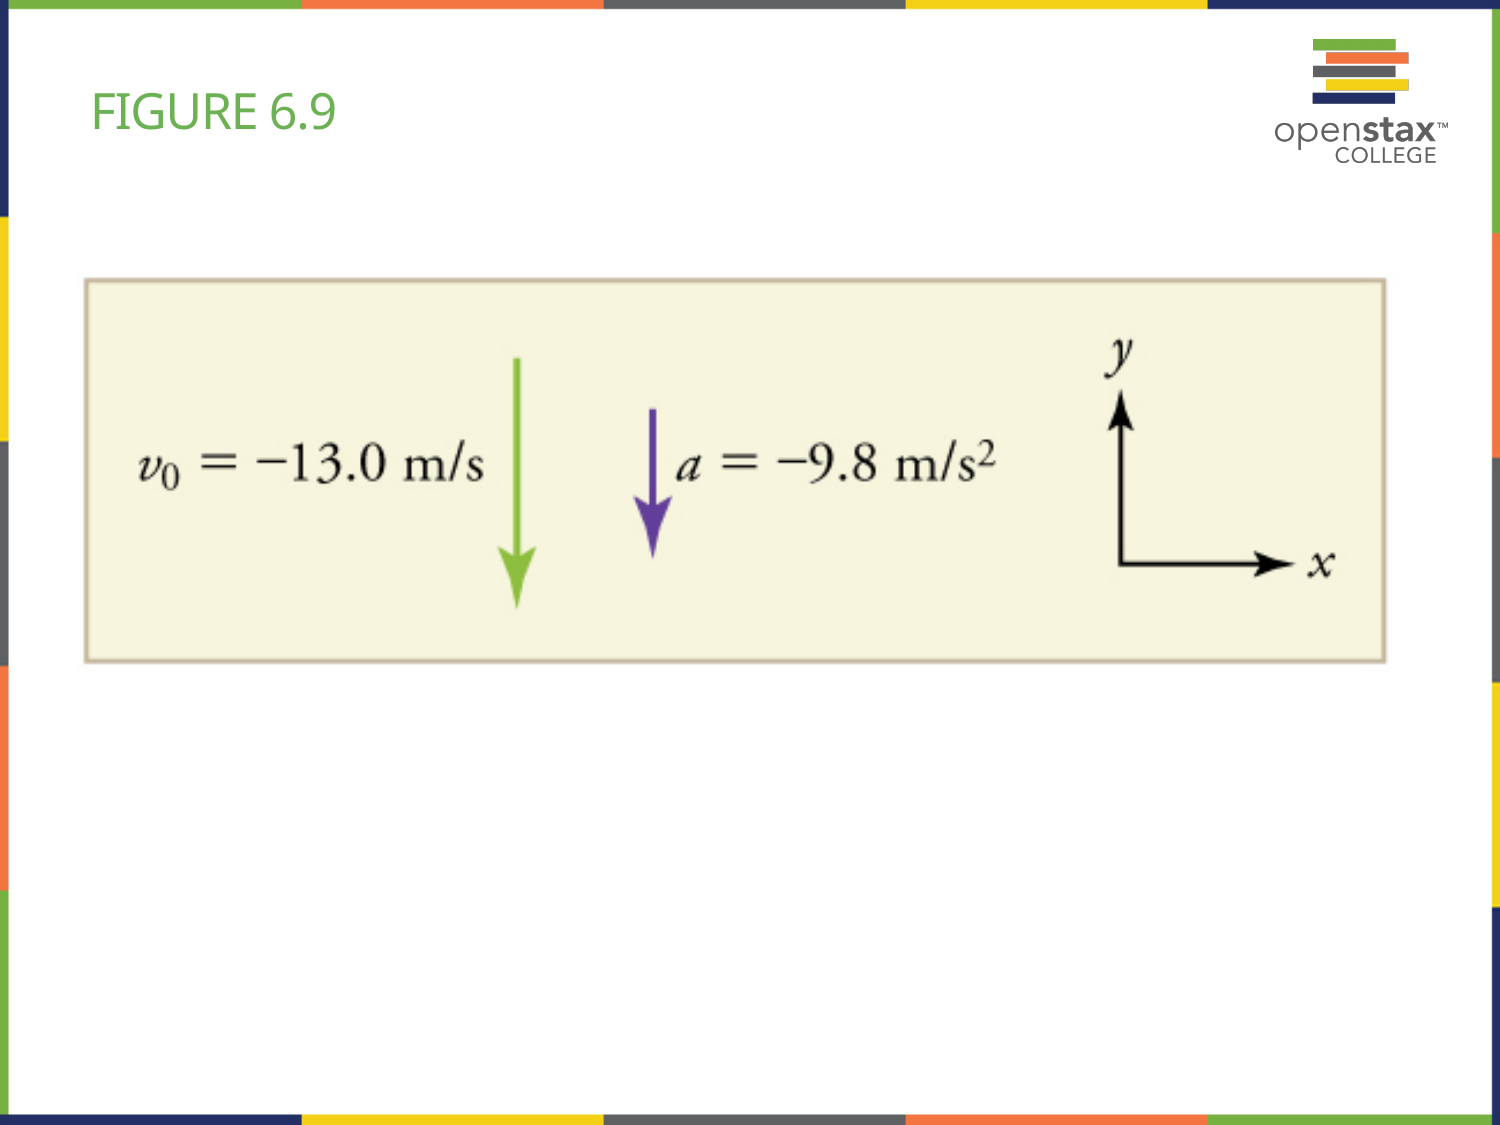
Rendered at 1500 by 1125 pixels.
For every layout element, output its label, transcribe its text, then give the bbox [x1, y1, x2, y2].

picture [0, 0, 1500, 1125]
title Figure 6.9 [75, 39, 1274, 148]
